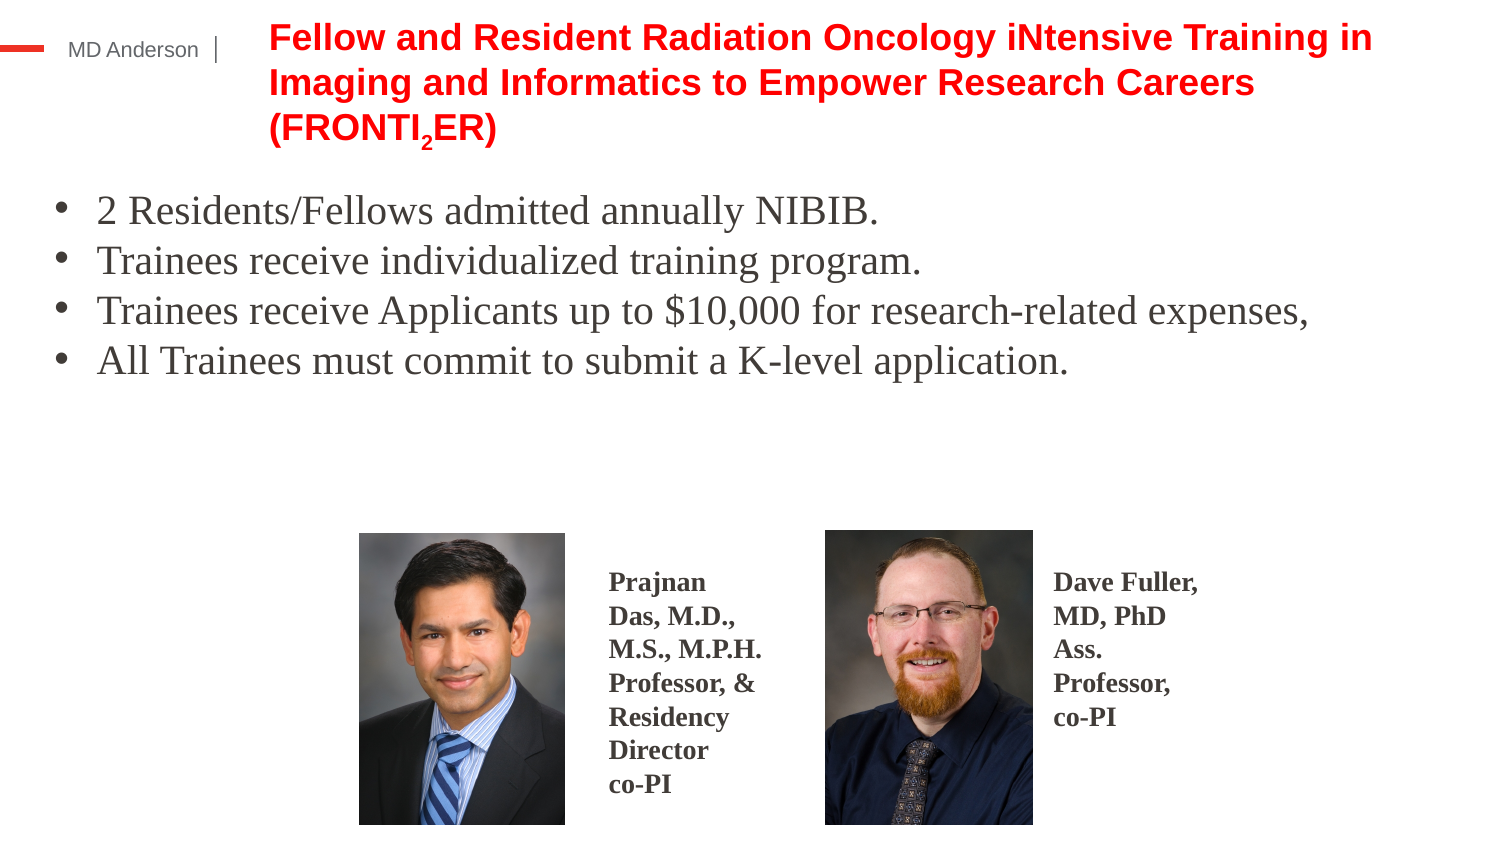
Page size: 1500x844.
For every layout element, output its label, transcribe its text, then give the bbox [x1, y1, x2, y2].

picture [824, 529, 1033, 825]
text_box Prajnan Das, M.D., M.S., M.P.H. Professor, & Residency Director co-PI [593, 556, 782, 841]
picture [359, 533, 565, 825]
text_box Dave Fuller, MD, PhD Ass. Professor, co-PI [1038, 556, 1226, 774]
text_box 2 Residents/Fellows admitted annually NIBIB. Trainees receive individualized training program. Trainees receive Applicants up to $10,000 for research-related expenses, All Trainees must commit to submit a K-level application. [39, 175, 1456, 441]
title Fellow and Resident Radiation Oncology iNtensive Training in Imaging and Informatics to Empower Research Careers (FRONTI2ER) [268, 13, 1382, 175]
